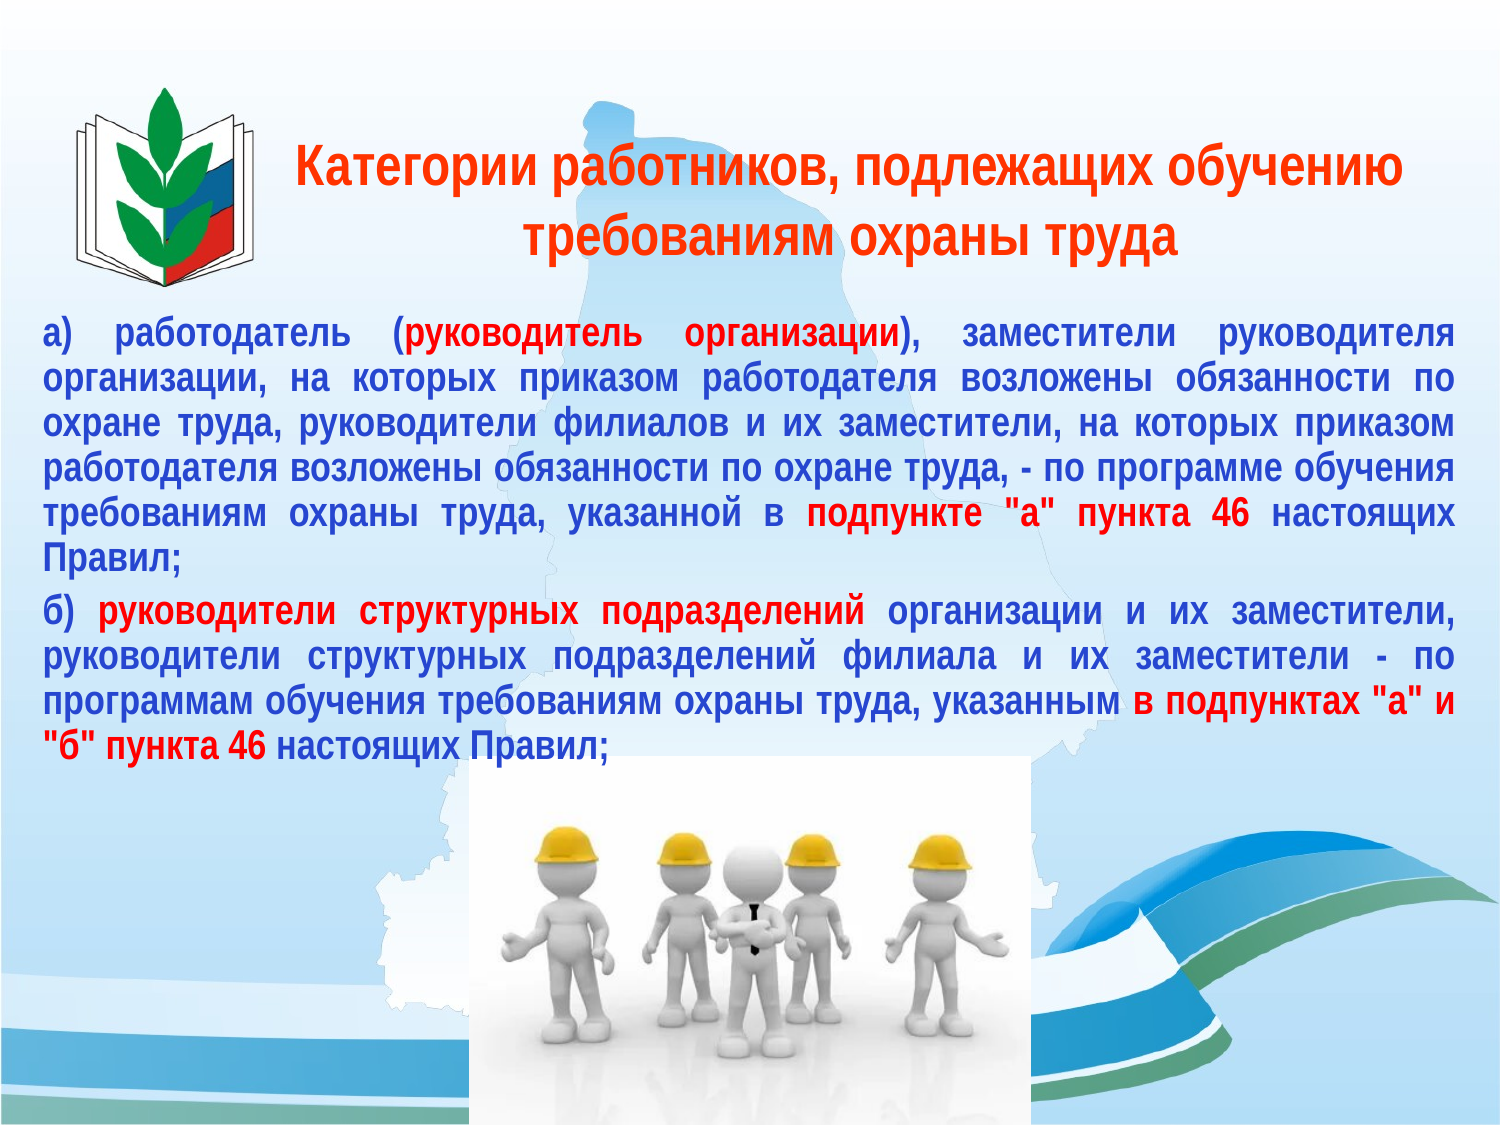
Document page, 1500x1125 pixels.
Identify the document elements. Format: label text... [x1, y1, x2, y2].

picture [0, 0, 1500, 1125]
title Категории работников, подлежащих обучению требованиям охраны труда [253, 103, 1447, 291]
text_box а) работодатель (руководитель организации), заместители руководителя организации, на которых приказом работодателя возложены обязанности по охране труда, руководители филиалов и их заместители, на которых приказом работодателя возложены обязанности по охране труда, - по программе обучения требованиям охраны труда, указанной в подпункте "а" пункта 46 настоящих Правил; б) руководители структурных подразделений организации и их заместители, руководители структурных подразделений филиала и их заместители - по программам обучения требованиям охраны труда, указанным в подпунктах "а" и "б" пункта 46 настоящих Правил; [27, 302, 1471, 846]
